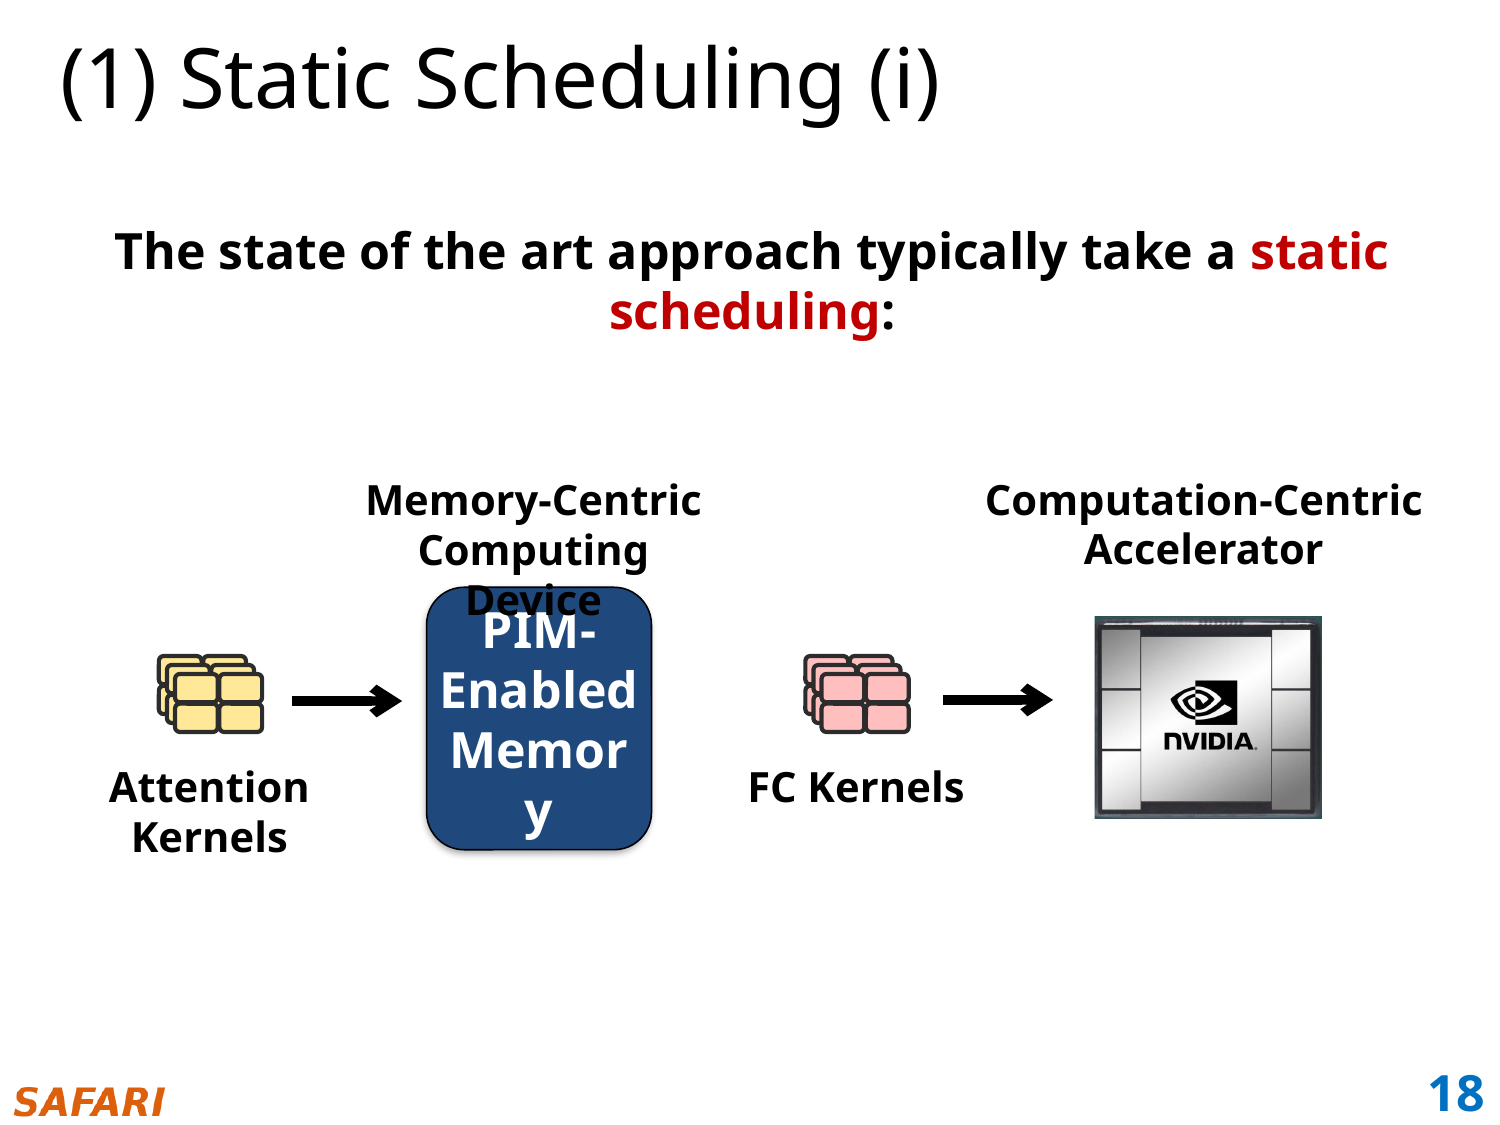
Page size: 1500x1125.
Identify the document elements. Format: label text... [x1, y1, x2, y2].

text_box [813, 664, 901, 724]
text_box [158, 642, 263, 749]
text_box The state of the art approach typically take a static scheduling: [9, 212, 1495, 348]
text_box FC Kernels [718, 753, 994, 818]
text_box Attention Kernels [71, 753, 347, 868]
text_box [805, 655, 893, 731]
slide_number 18 [1200, 1065, 1500, 1125]
picture [12, 1079, 171, 1125]
title (1) Static Scheduling (i) [0, 0, 1500, 150]
text_box PIM-Enabled Memory [425, 631, 653, 851]
picture [1094, 616, 1323, 819]
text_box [821, 673, 909, 733]
text_box Computation-Centric Accelerator [967, 466, 1440, 581]
text_box Memory-Centric Computing Device [331, 466, 735, 631]
